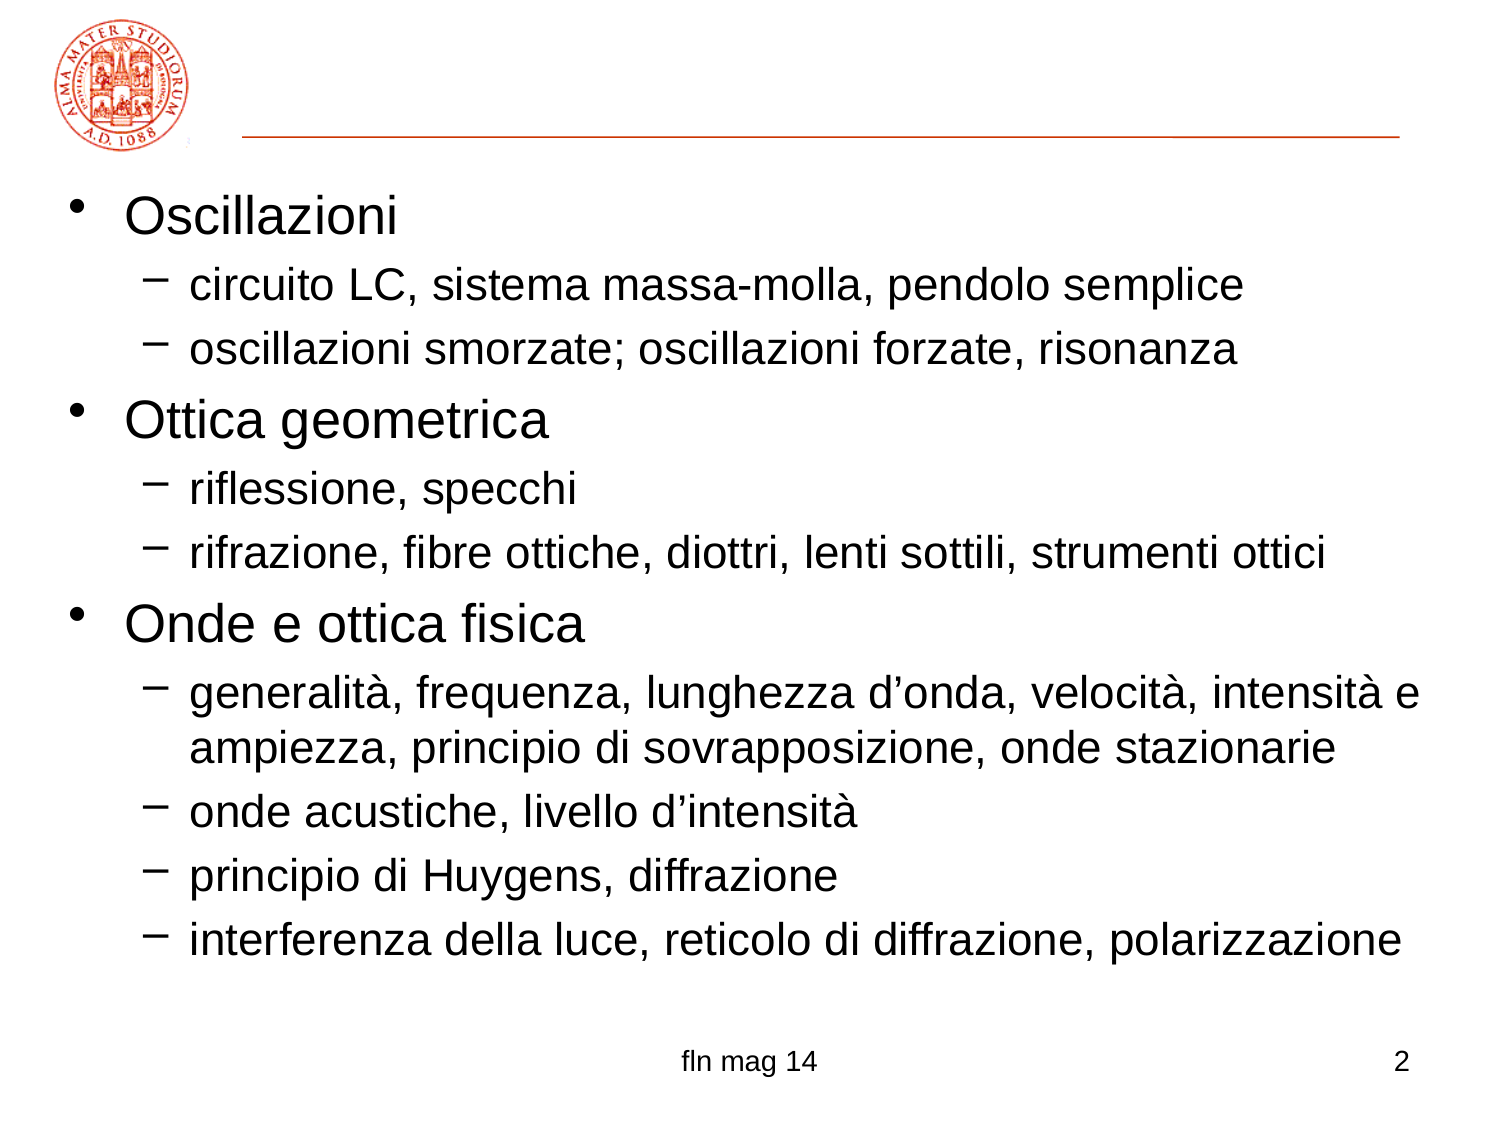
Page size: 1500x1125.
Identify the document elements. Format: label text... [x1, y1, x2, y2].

slide_number 2 [1074, 1047, 1425, 1103]
list Oscillazioni circuito LC, sistema massa-molla, pendolo semplice oscillazioni smorzate; oscillazioni forzate, risonanza Ottica geometrica riflessione, specchi rifrazione, fibre ottiche, diottri, lenti sottili, strumenti ottici Onde e ottica fisica generalità, frequenza, lunghezza d’onda, velocità, intensità e ampiezza, principio di sovrapposizione, onde stazionarie onde acustiche, livello d’intensità principio di Huygens, diffrazione interferenza della luce, reticolo di diffrazione, polarizzazione [53, 172, 1447, 1047]
footer fln mag 14 [512, 1047, 988, 1103]
picture [53, 18, 190, 168]
